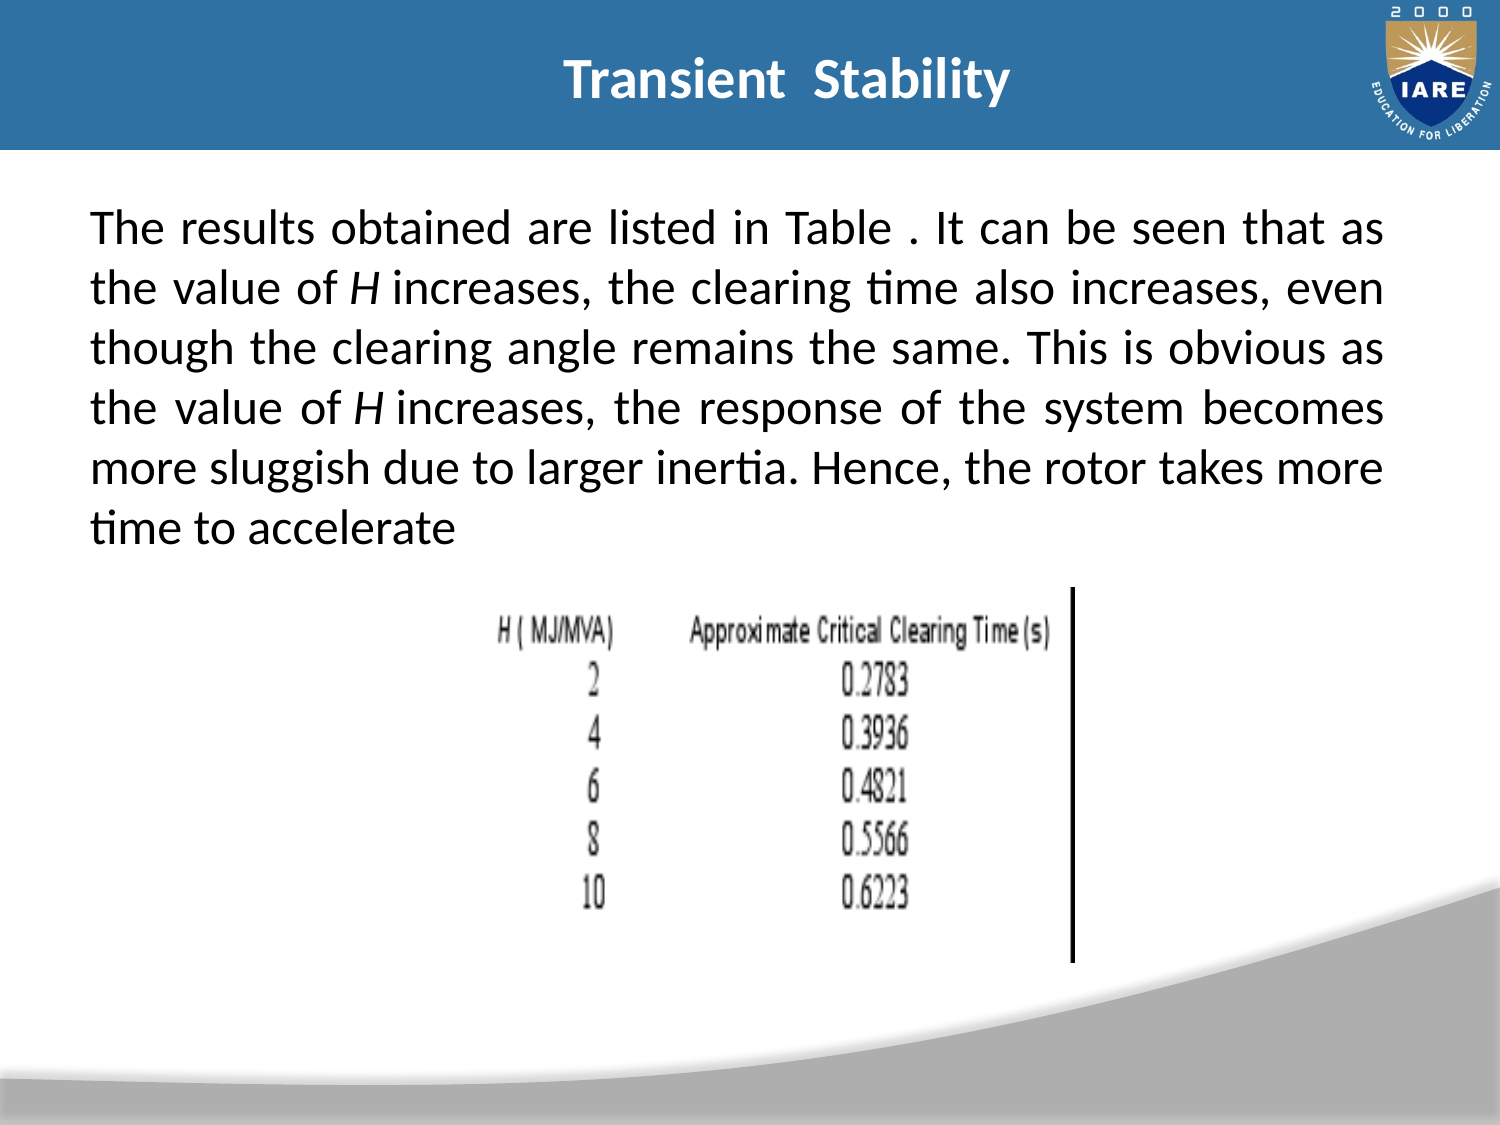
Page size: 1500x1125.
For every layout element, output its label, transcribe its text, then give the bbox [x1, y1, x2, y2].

text_box Transient Stability [0, 0, 1353, 151]
text_box The results obtained are listed in Table . It can be seen that as the value of H increases, the clearing time also increases, even though the clearing angle remains the same. This is obvious as the value of H increases, the response of the system becomes more sluggish due to larger inertia. Hence, the rotor takes more time to accelerate. [75, 187, 1400, 563]
picture [1362, 0, 1500, 148]
picture [487, 587, 1076, 963]
